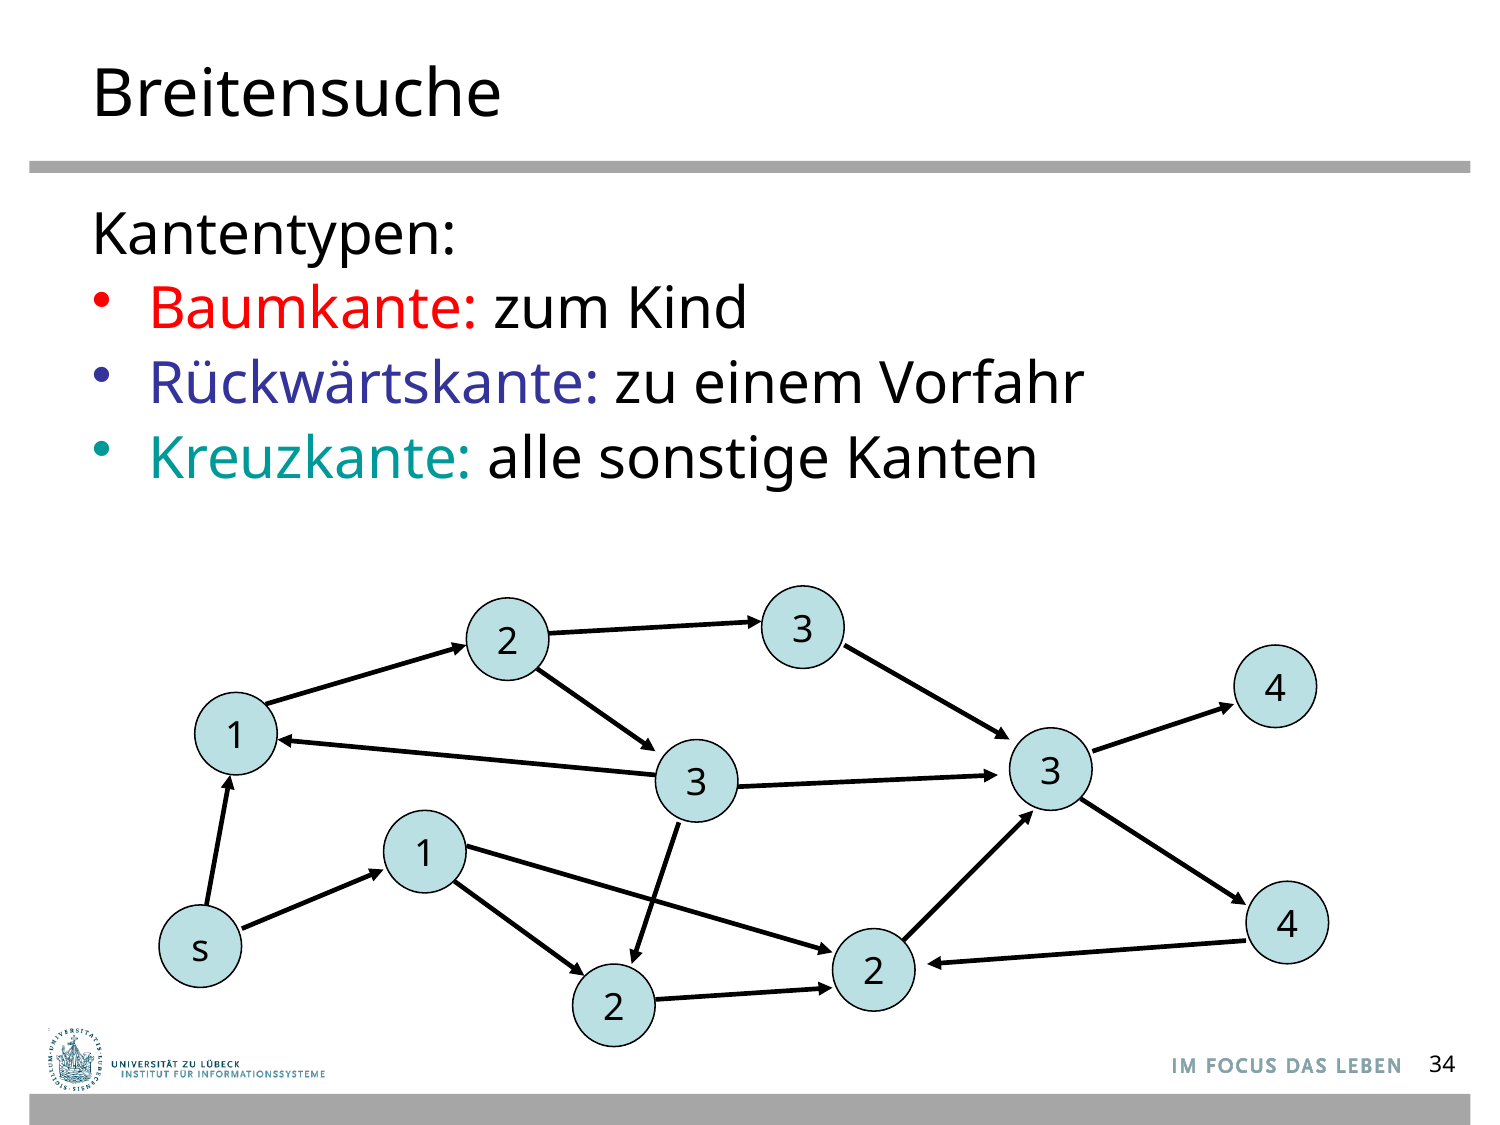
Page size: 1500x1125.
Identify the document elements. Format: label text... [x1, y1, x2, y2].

text_box [206, 774, 235, 905]
text_box 1 [383, 810, 467, 893]
text_box [654, 900, 833, 955]
text_box [548, 615, 762, 634]
text_box [655, 982, 833, 1000]
text_box [537, 668, 656, 752]
text_box 1 [194, 692, 278, 775]
text_box 3 [655, 739, 738, 823]
text_box [277, 734, 656, 776]
text_box [454, 881, 585, 976]
slide_number 34 [1305, 1050, 1471, 1083]
text_box 3 [761, 585, 845, 669]
title Breitensuche [76, 42, 1427, 126]
text_box 2 [466, 597, 549, 681]
text_box [1080, 798, 1247, 905]
text_box [927, 940, 1247, 970]
text_box 3 [1009, 727, 1093, 811]
text_box 4 [1234, 645, 1317, 728]
text_box 2 [832, 928, 916, 1012]
text_box 2 [572, 964, 656, 1047]
picture [1173, 1058, 1305, 1073]
text_box [241, 868, 384, 929]
text_box s [159, 904, 242, 988]
text_box [629, 822, 679, 965]
text_box [903, 810, 1034, 941]
list Kantentypen: Baumkante: zum Kind Rückwärtskante: zu einem Vorfahr Kreuzkante: alle sonstige Kanten [76, 196, 1427, 939]
text_box [844, 644, 1010, 740]
text_box [1092, 702, 1235, 752]
text_box 4 [1246, 881, 1329, 964]
text_box [265, 642, 467, 705]
text_box [738, 769, 998, 787]
